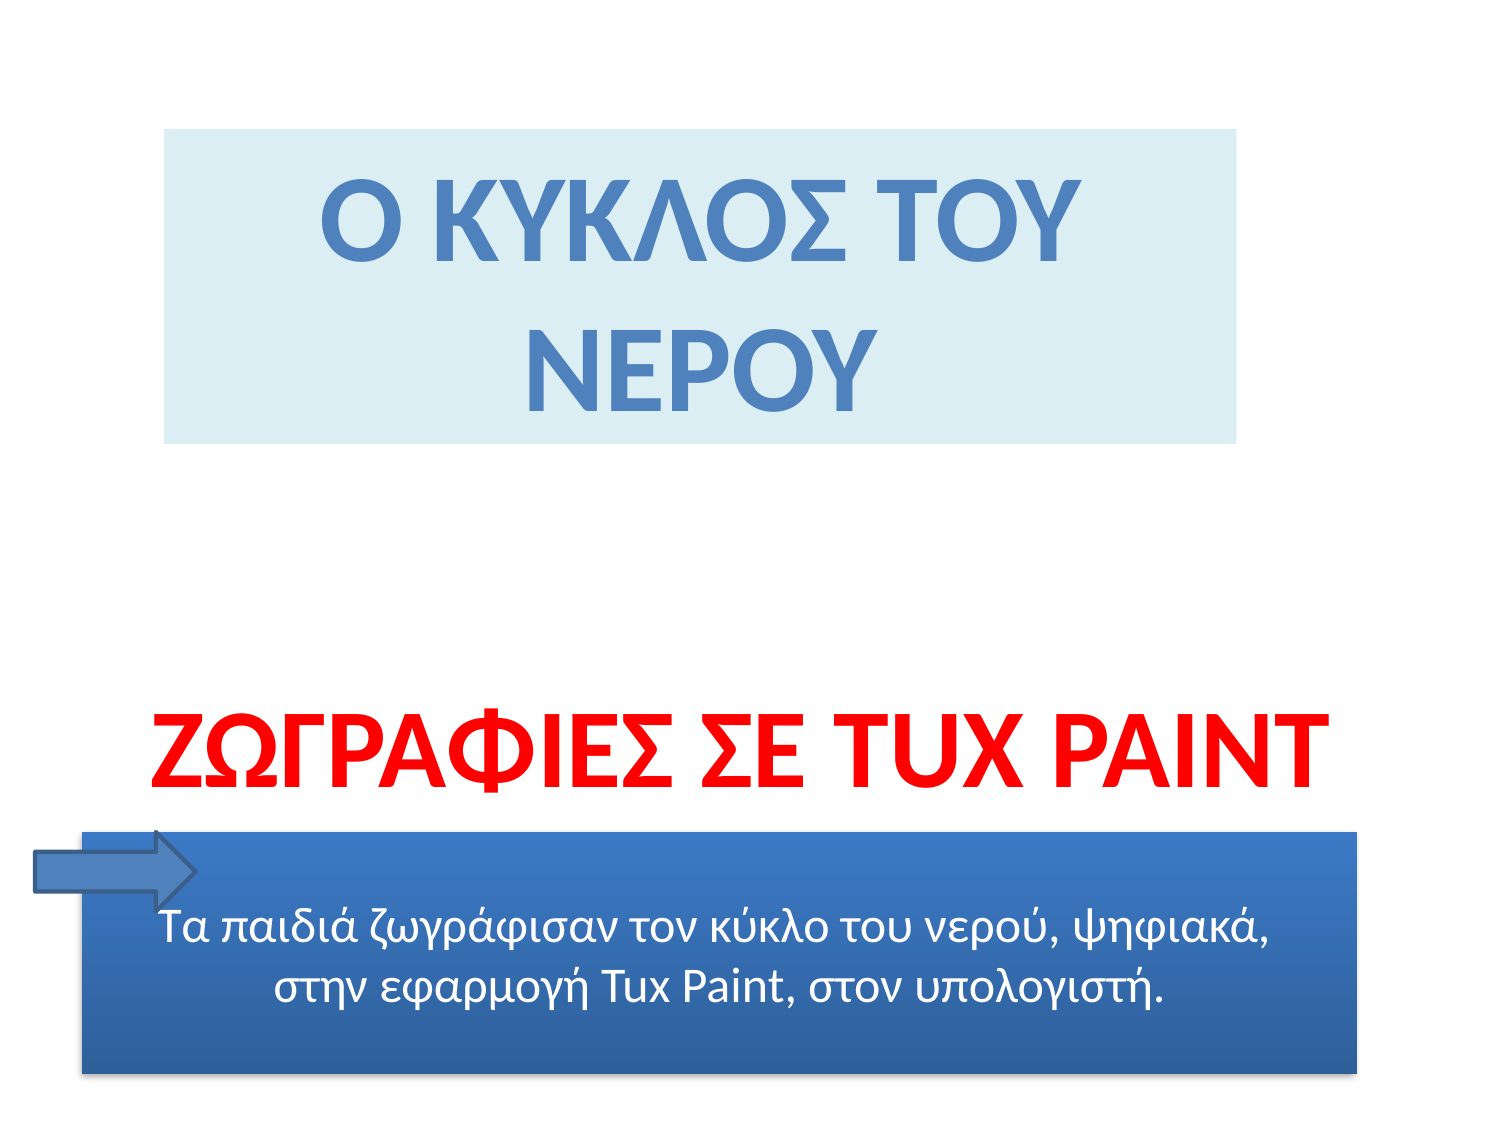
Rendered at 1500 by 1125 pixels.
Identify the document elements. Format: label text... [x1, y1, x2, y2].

text_box [32, 830, 198, 914]
text_box Ο ΚΥΚΛΟΣ ΤΟΥ ΝΕΡΟΥ [164, 128, 1237, 444]
title Τα παιδιά ζωγράφισαν τον κύκλο του νερού, ψηφιακά, στην εφαρμογή Tux Paint, στον υπολογιστή. [82, 832, 1357, 1074]
text_box ΖΩΓΡΑΦΙΕΣ ΣΕ TUX PAINT [128, 667, 1352, 818]
